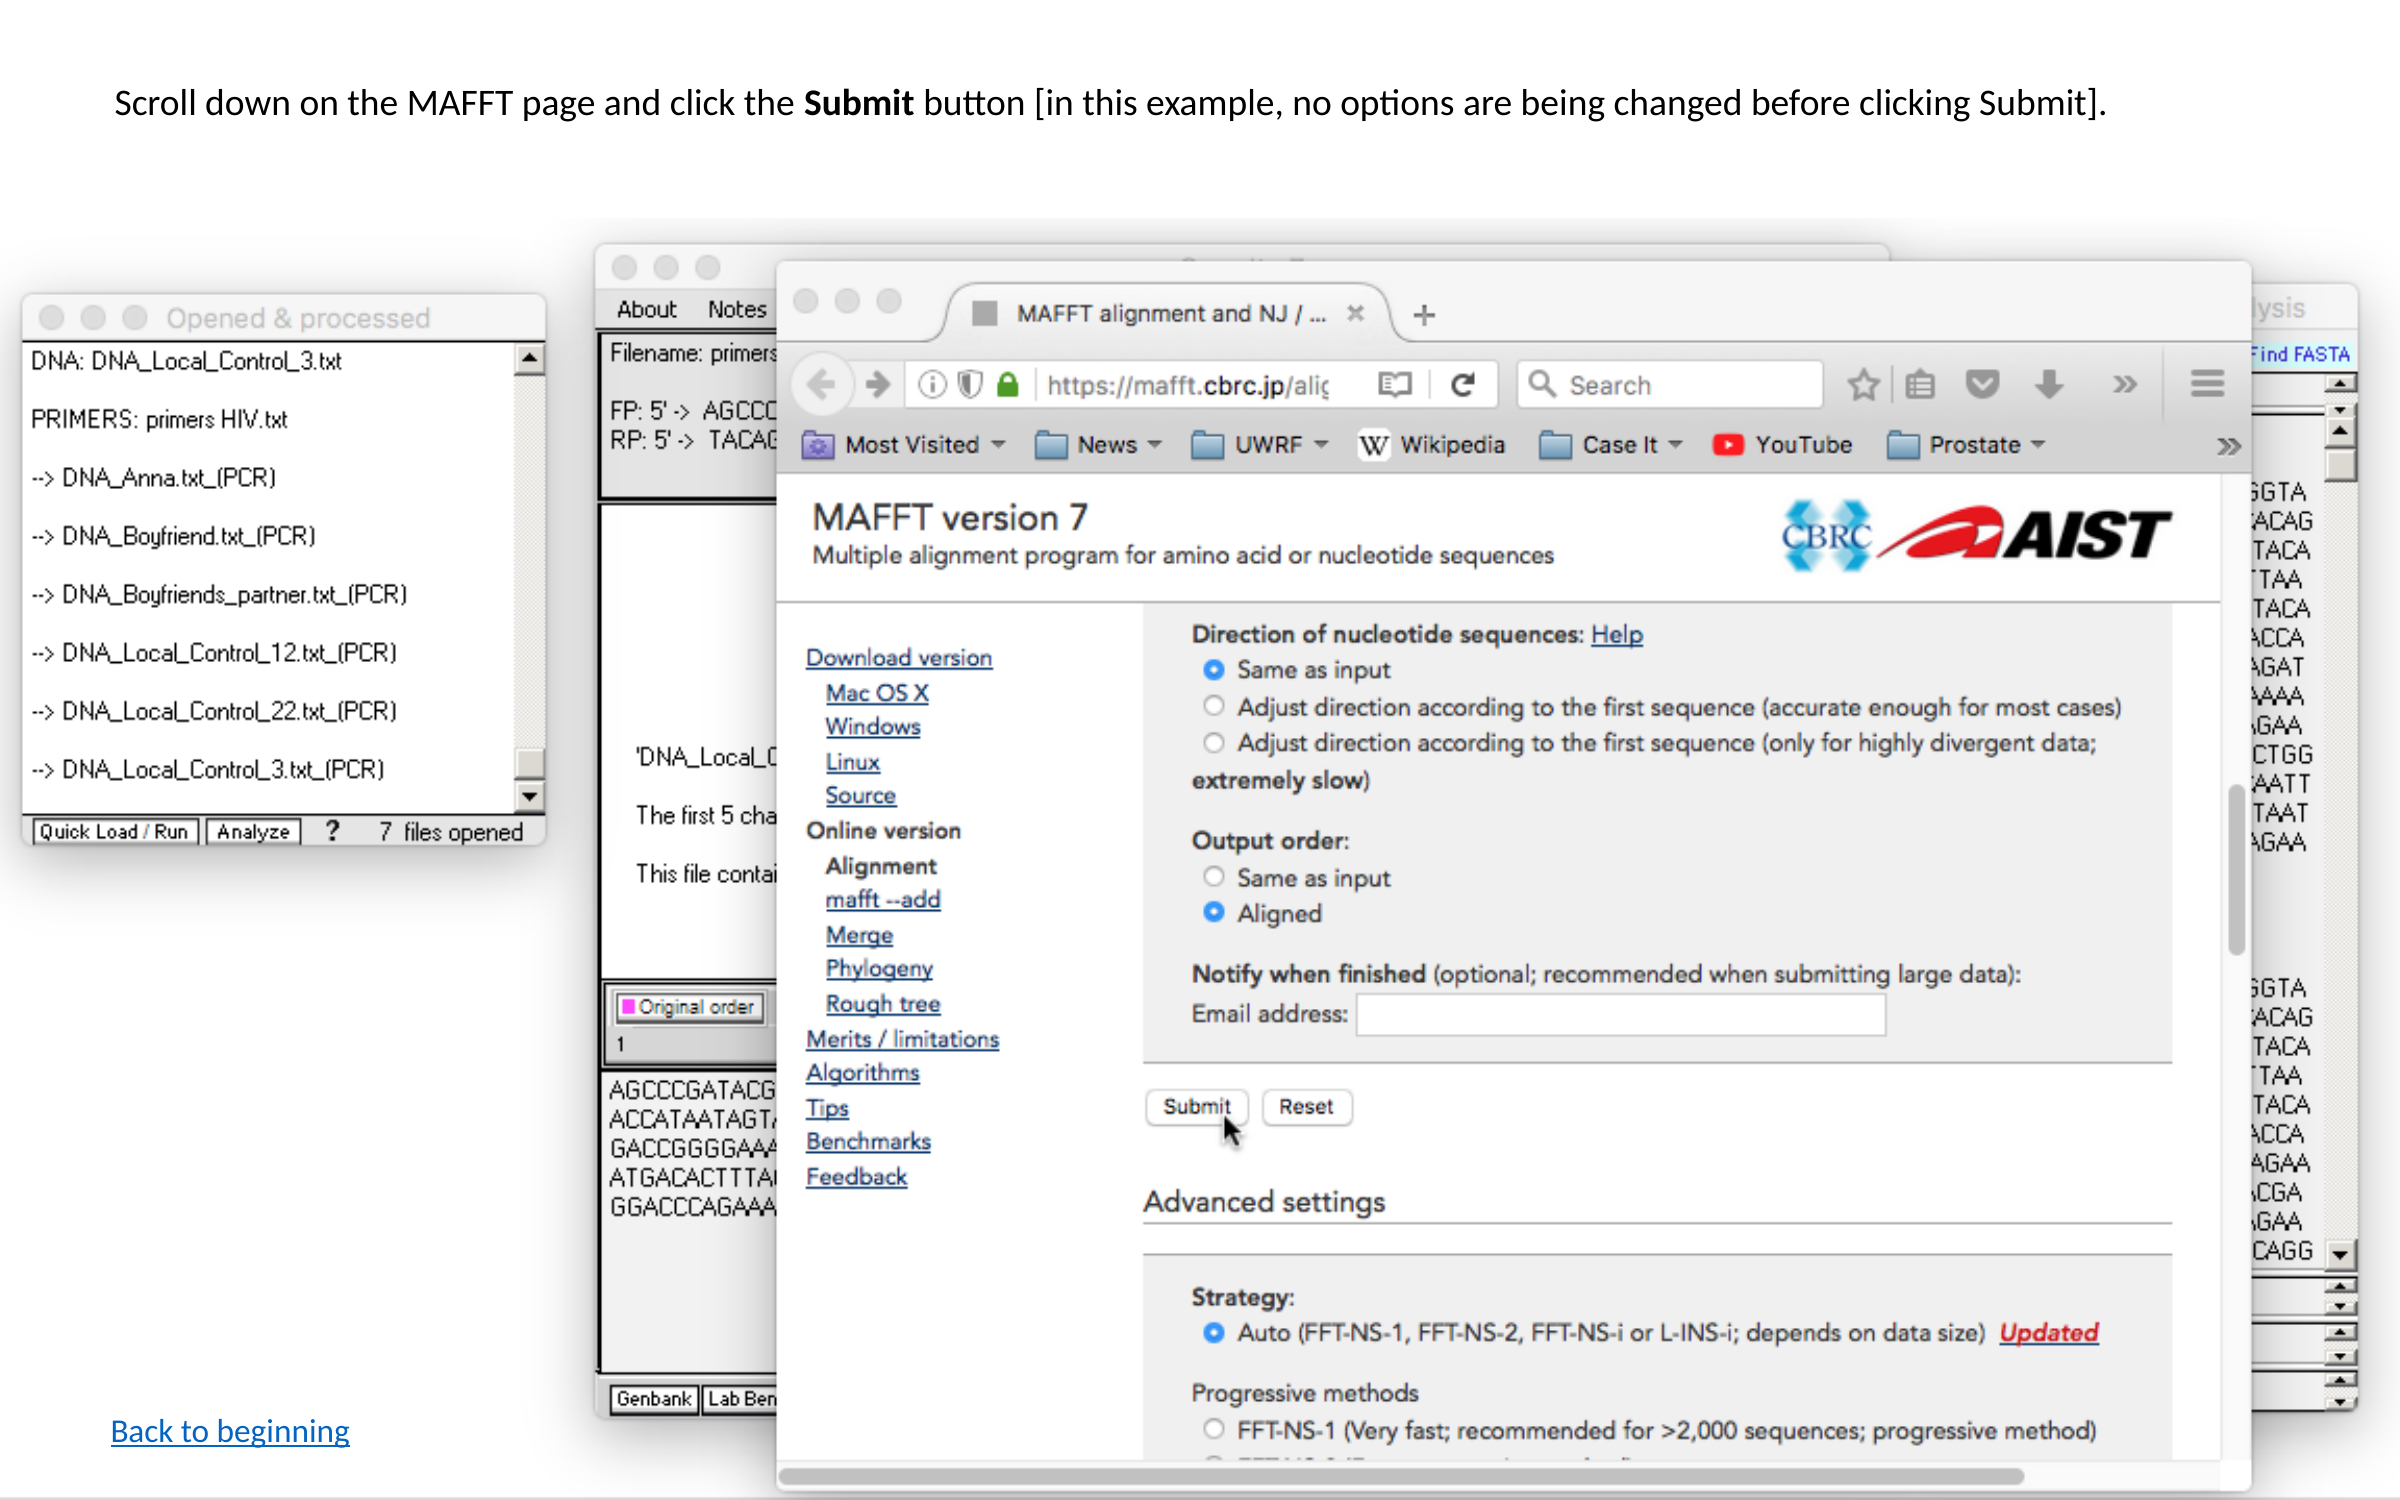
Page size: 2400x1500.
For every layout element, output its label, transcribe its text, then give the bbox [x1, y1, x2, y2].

picture [0, 218, 2400, 1500]
text_box Scroll down on the MAFFT page and click the Submit button [in this example, no options are being changed before clicking Submit]. [99, 70, 2369, 131]
